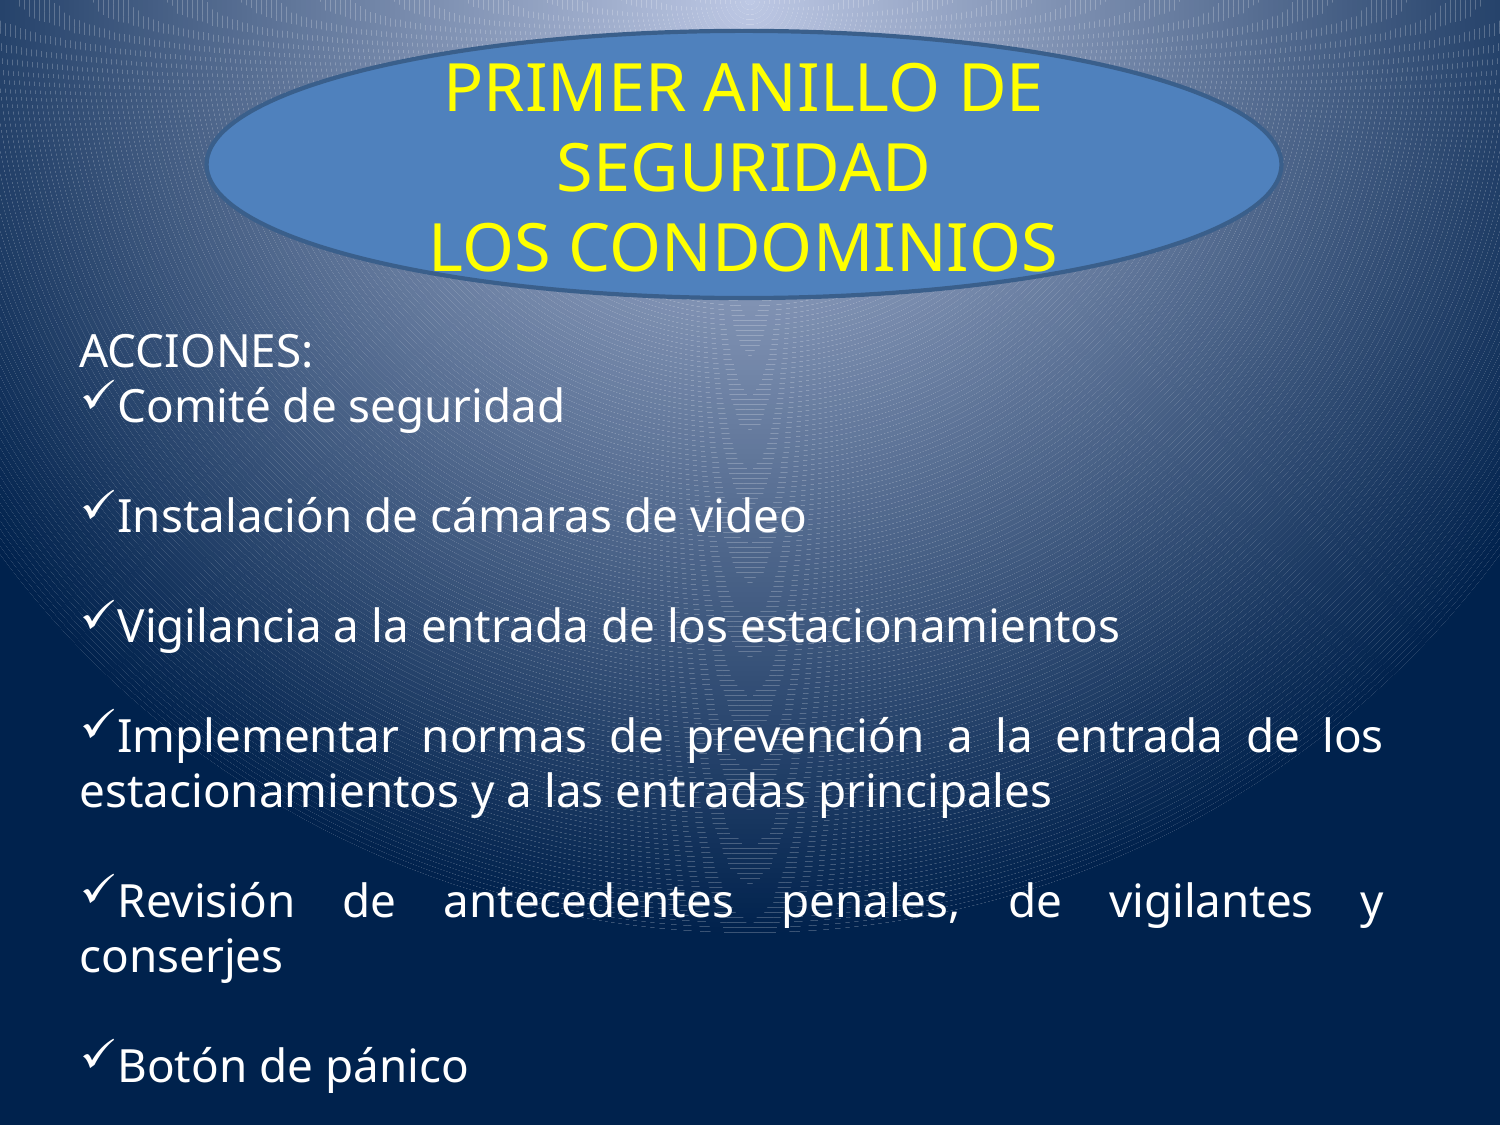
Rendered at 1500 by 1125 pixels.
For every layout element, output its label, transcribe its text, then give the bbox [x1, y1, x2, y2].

text_box ACCIONES: Comité de seguridad Instalación de cámaras de video Vigilancia a la entrada de los estacionamientos Implementar normas de prevención a la entrada de los estacionamientos y a las entradas principales Revisión de antecedentes penales, de vigilantes y conserjes Botón de pánico [64, 314, 1400, 1125]
text_box PRIMER ANILLO DE SEGURIDAD LOS CONDOMINIOS [204, 28, 1284, 301]
